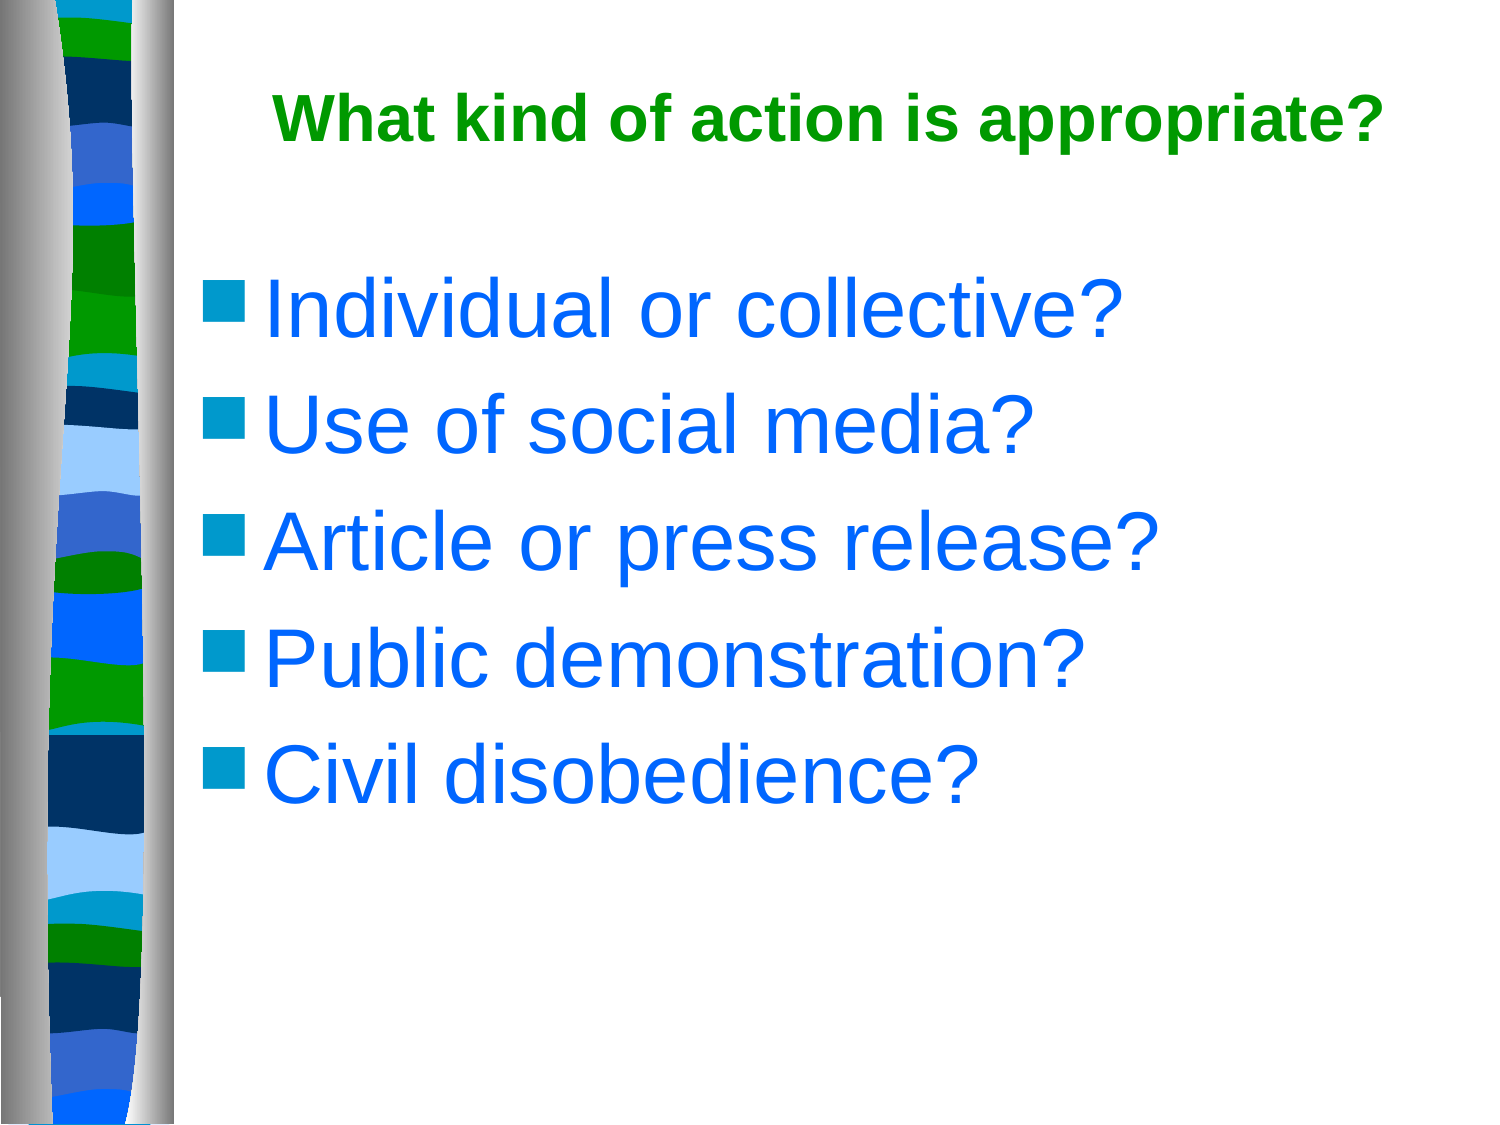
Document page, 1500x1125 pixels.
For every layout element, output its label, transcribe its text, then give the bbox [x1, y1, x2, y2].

list Individual or collective? Use of social media? Article or press release? Public demonstration? Civil disobedience? [192, 246, 1468, 1000]
title What kind of action is appropriate? [192, 21, 1468, 209]
